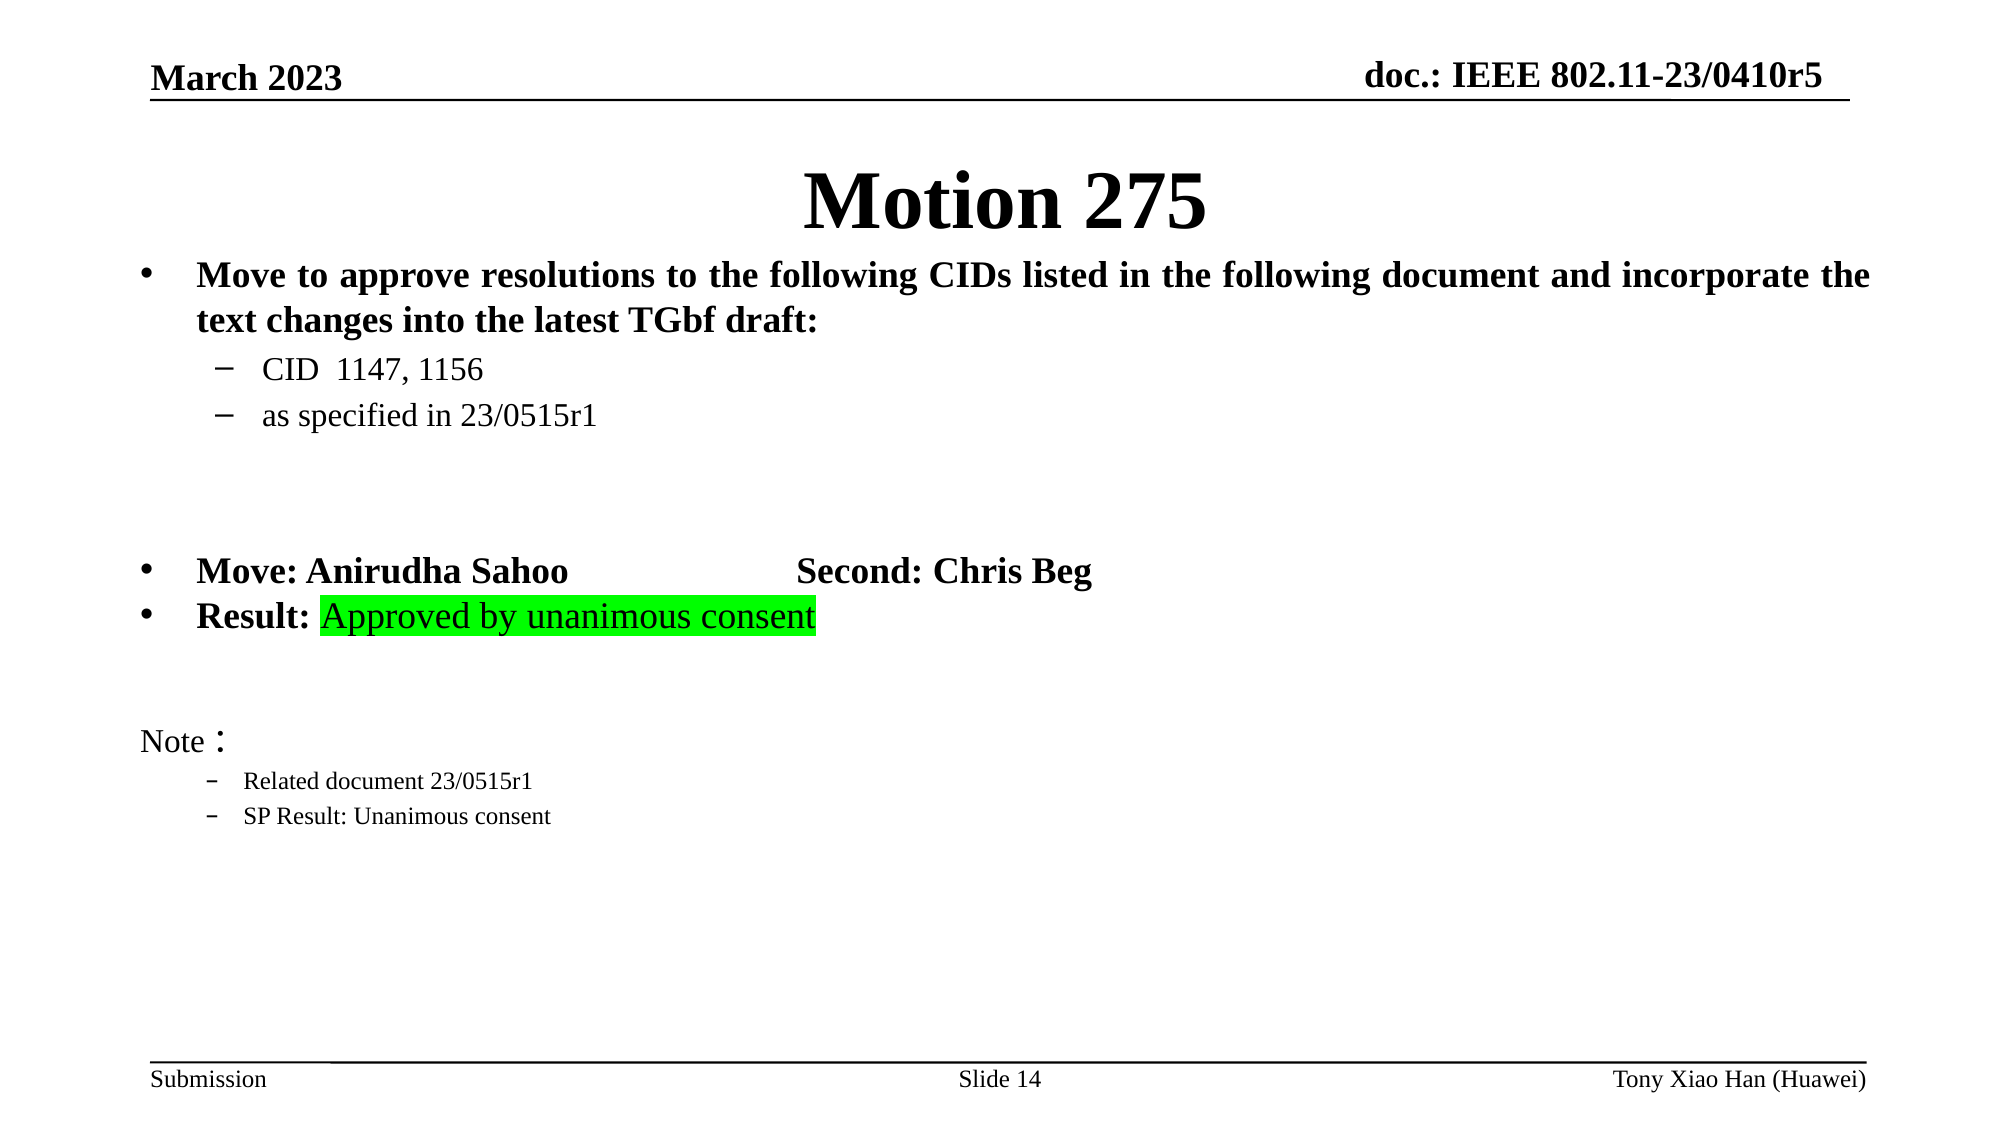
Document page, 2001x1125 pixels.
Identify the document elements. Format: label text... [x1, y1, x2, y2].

text_box Motion 275 [368, 137, 1644, 212]
text_box Move to approve resolutions to the following CIDs listed in the following document and incorporate the text changes into the latest TGbf draft: CID 1147, 1156 as specified in 23/0515r1 Move: Anirudha Sahoo Second: Chris Beg Result: Approved by unanimous consent Note： Related document 23/0515r1 SP Result: Unanimous consent [125, 212, 1888, 900]
